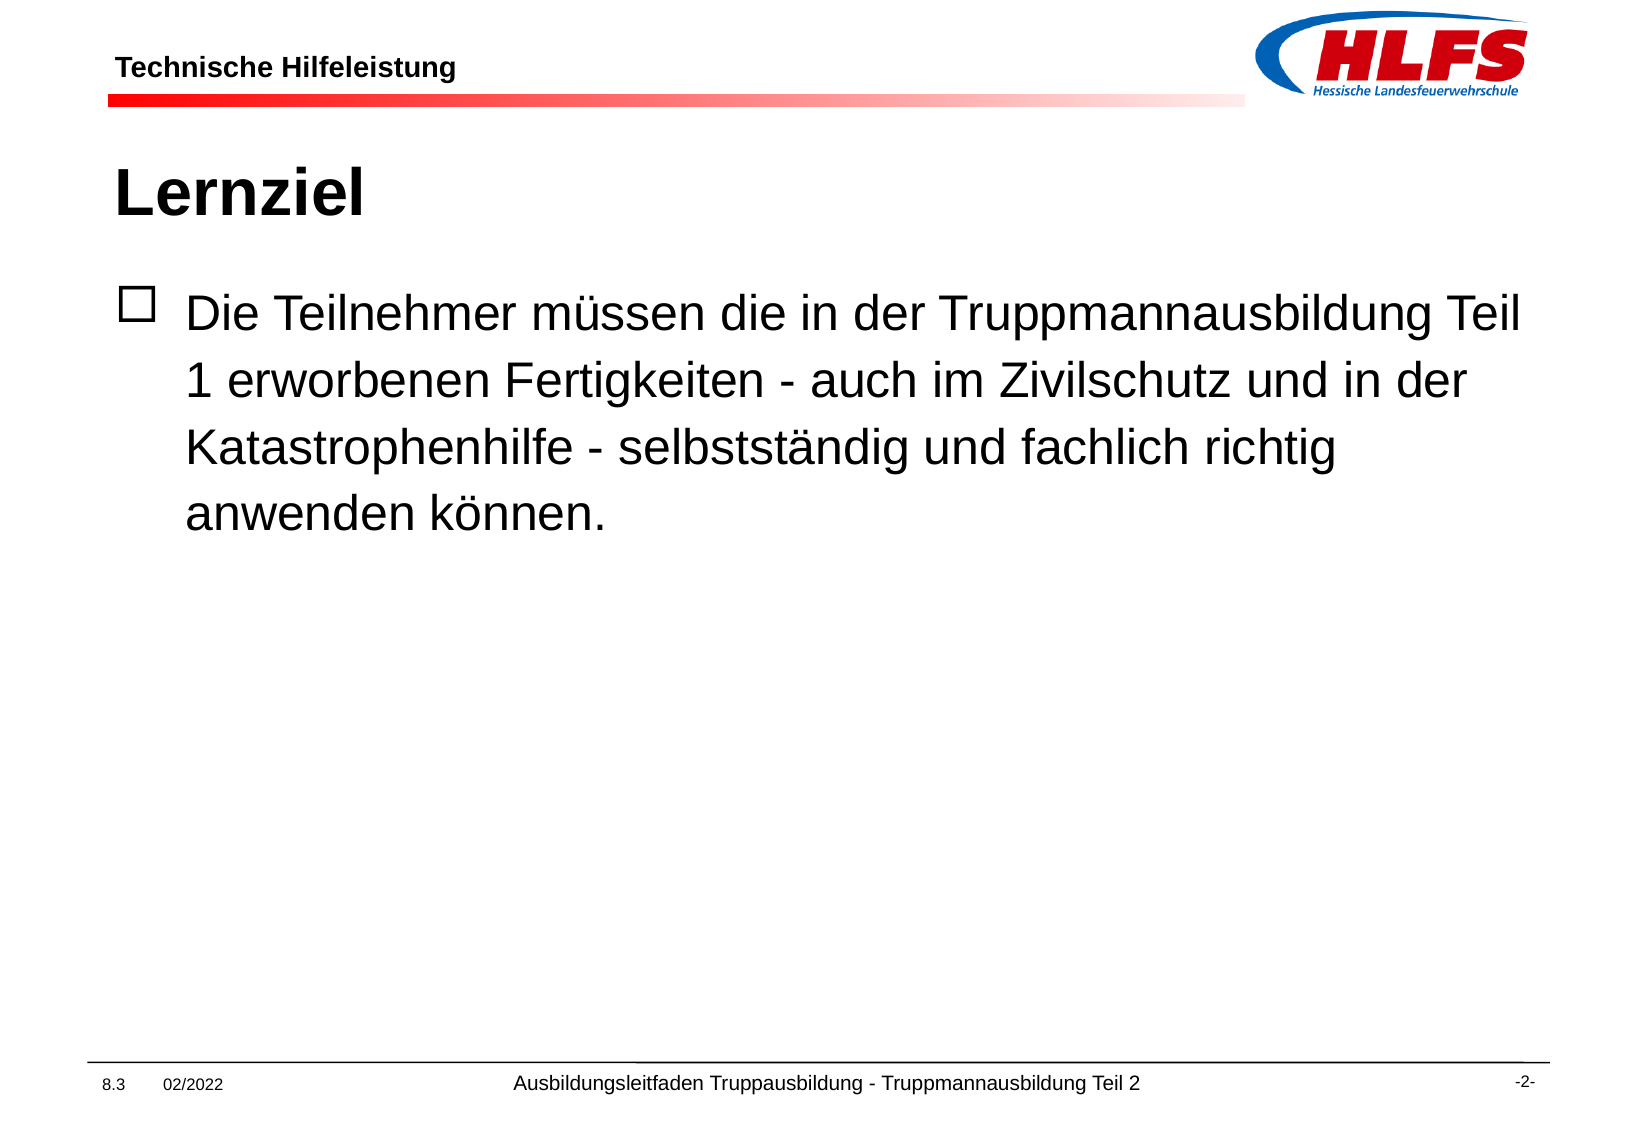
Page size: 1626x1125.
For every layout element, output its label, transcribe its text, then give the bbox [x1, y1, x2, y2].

title Technische Hilfeleistung [99, 39, 888, 93]
picture [1245, 0, 1538, 107]
slide_number -2- [1284, 1062, 1552, 1091]
footer 8.3 02/2022 Ausbildungsleitfaden Truppausbildung - Truppmannausbildung Teil 2 [87, 1062, 1284, 1100]
list Lernziel Die Teilnehmer müssen die in der Truppmannausbildung Teil 1 erworbenen Fertigkeiten - auch im Zivilschutz und in der Katastrophenhilfe - selbstständig und fachlich richtig anwenden können. [99, 141, 1552, 1010]
